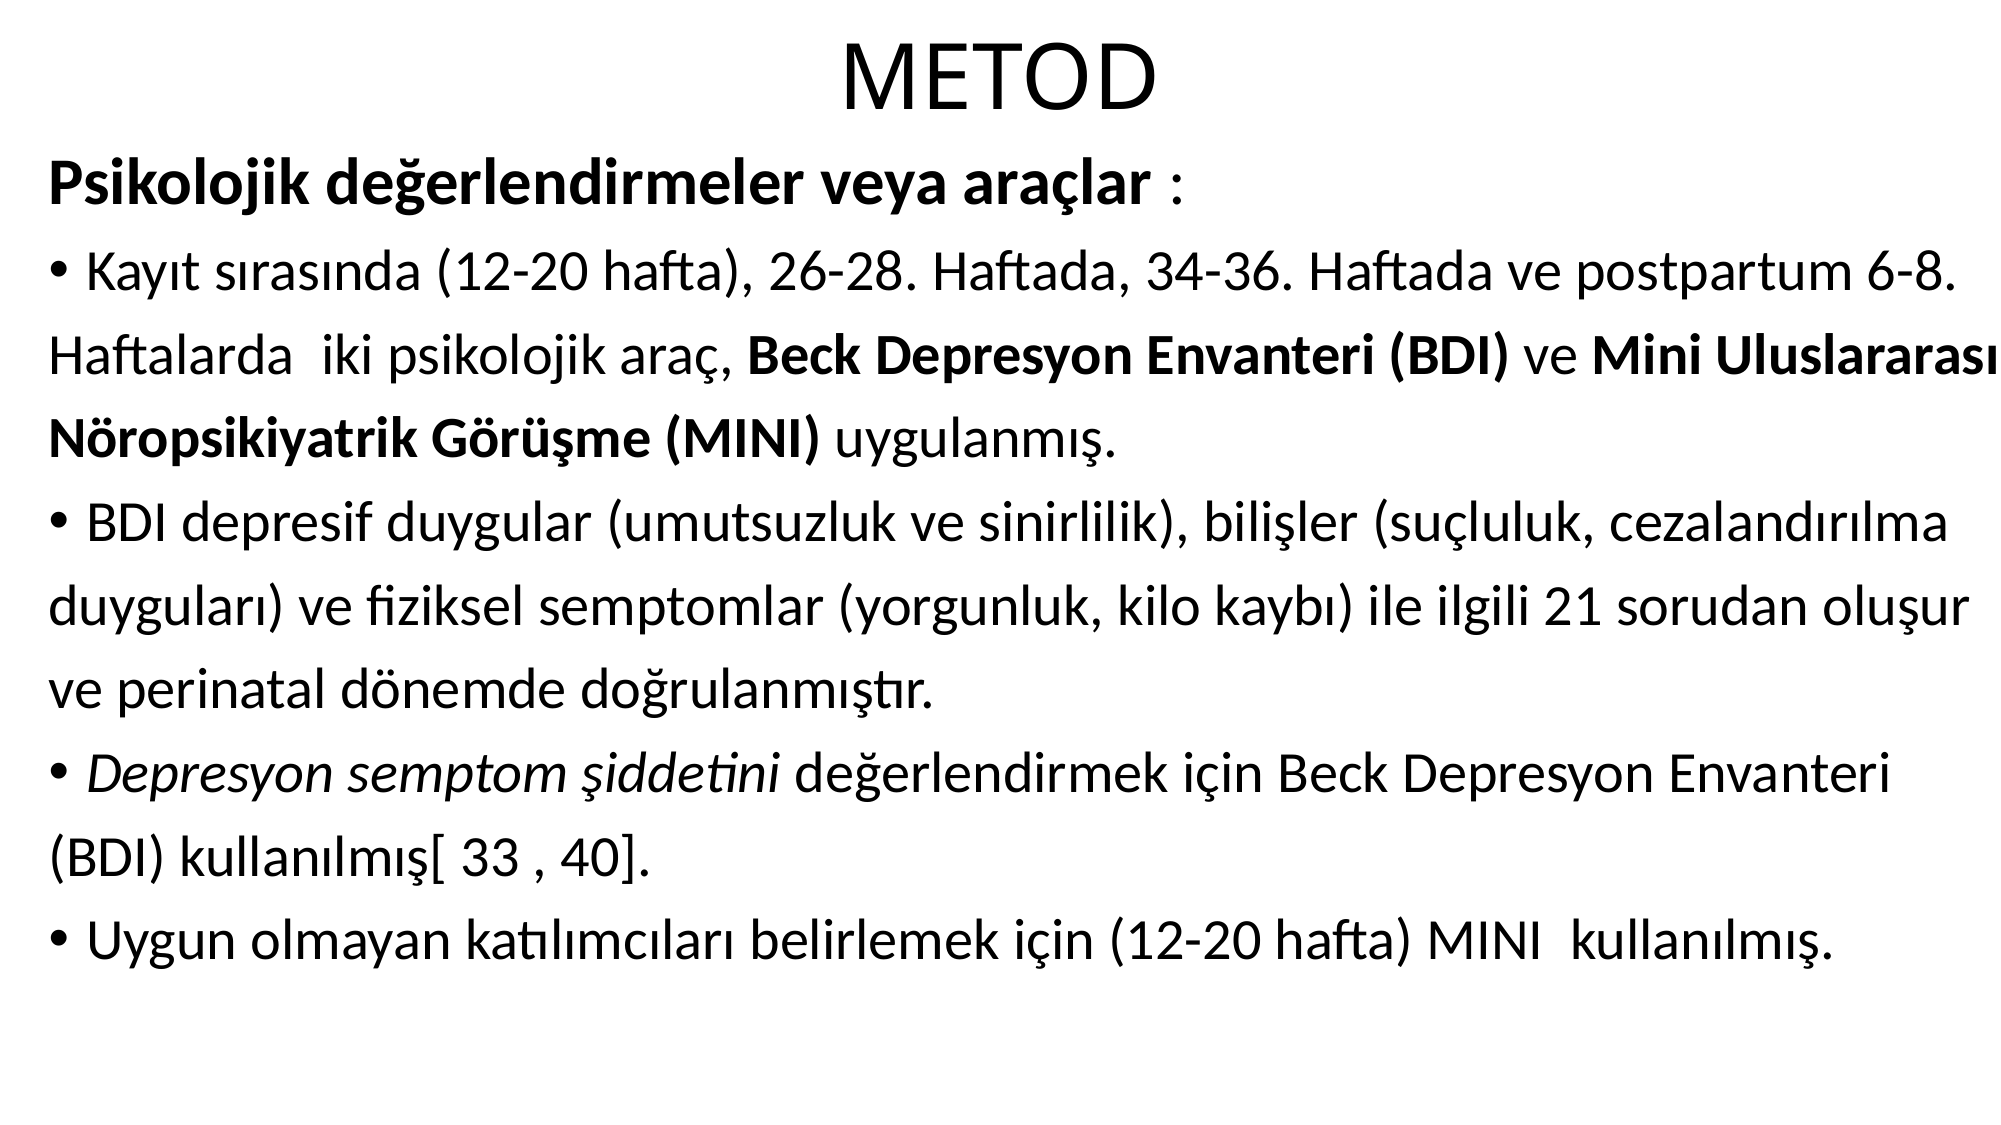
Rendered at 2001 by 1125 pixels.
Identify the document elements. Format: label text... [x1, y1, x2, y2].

list Psikolojik değerlendirmeler veya araçlar : Kayıt sırasında (12-20 hafta), 26-28. Haftada, 34-36. Haftada ve postpartum 6-8. Haftalarda iki psikolojik araç, Beck Depresyon Envanteri (BDI) ve Mini Uluslararası Nöropsikiyatrik Görüşme (MINI) uygulanmış. BDI depresif duygular (umutsuzluk ve sinirlilik), bilişler (suçluluk, cezalandırılma duyguları) ve fiziksel semptomlar (yorgunluk, kilo kaybı) ile ilgili 21 sorudan oluşur ve perinatal dönemde doğrulanmıştır. Depresyon semptom şiddetini değerlendirmek için Beck Depresyon Envanteri (BDI) kullanılmış[ 33 , 40]. Uygun olmayan katılımcıları belirlemek için (12-20 hafta) MINI kullanılmış. [33, 139, 2000, 1078]
title METOD [137, 19, 1863, 139]
